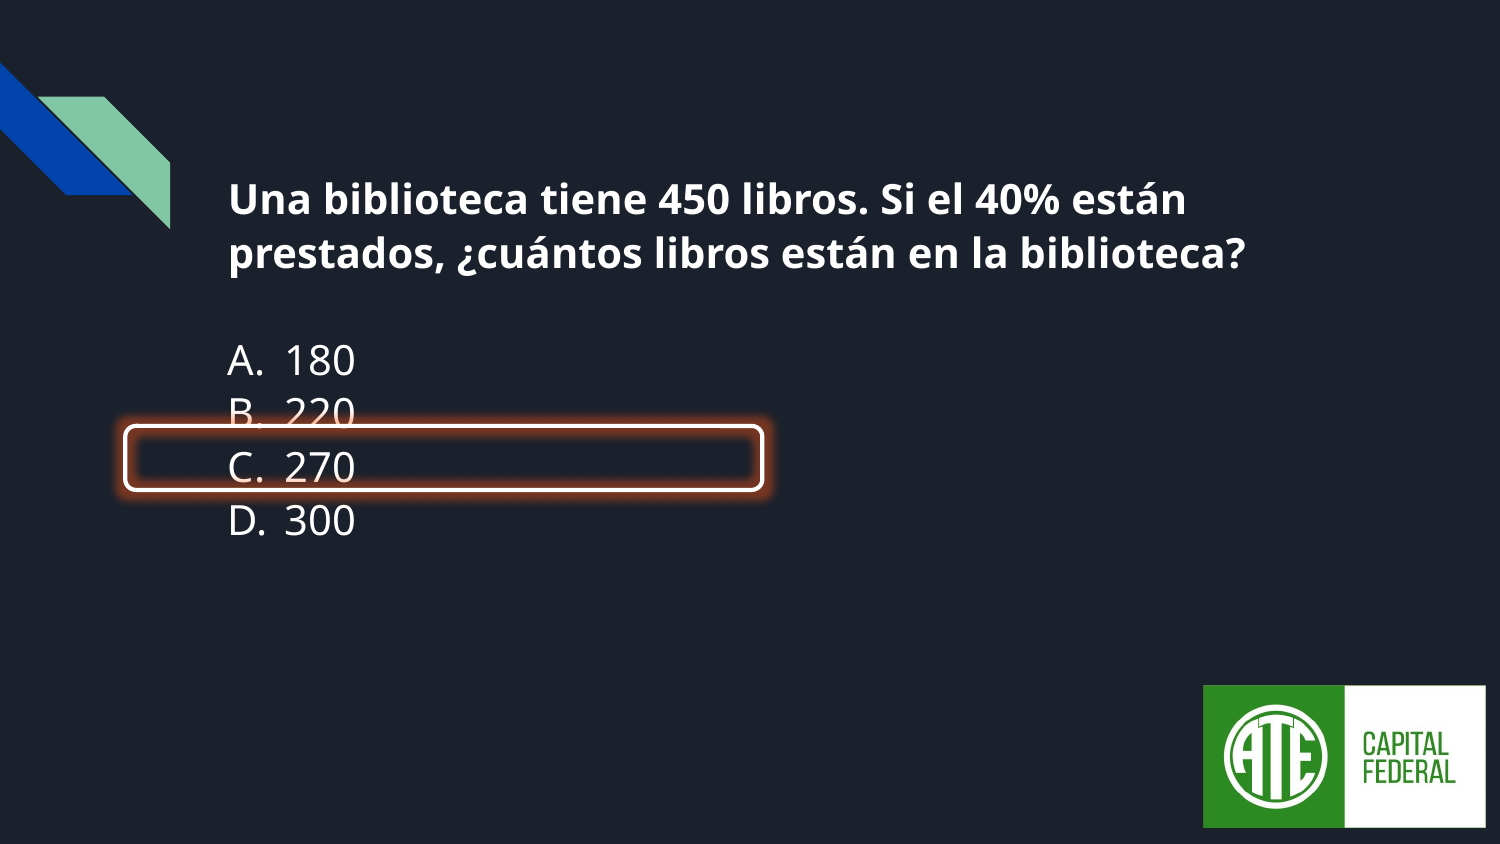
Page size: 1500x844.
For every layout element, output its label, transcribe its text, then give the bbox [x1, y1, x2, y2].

list Una biblioteca tiene 450 libros. Si el 40% están prestados, ¿cuántos libros están en la biblioteca? 180 220 270 300 [212, 154, 1368, 735]
text_box [212, 412, 778, 505]
title [212, 415, 774, 501]
list Una caja tiene 40 manzanas. Si se comieron el 25%, ¿cuántas manzanas quedan? 20 25 30 35 [212, 418, 771, 498]
text_box [123, 423, 765, 493]
picture [1203, 685, 1487, 828]
